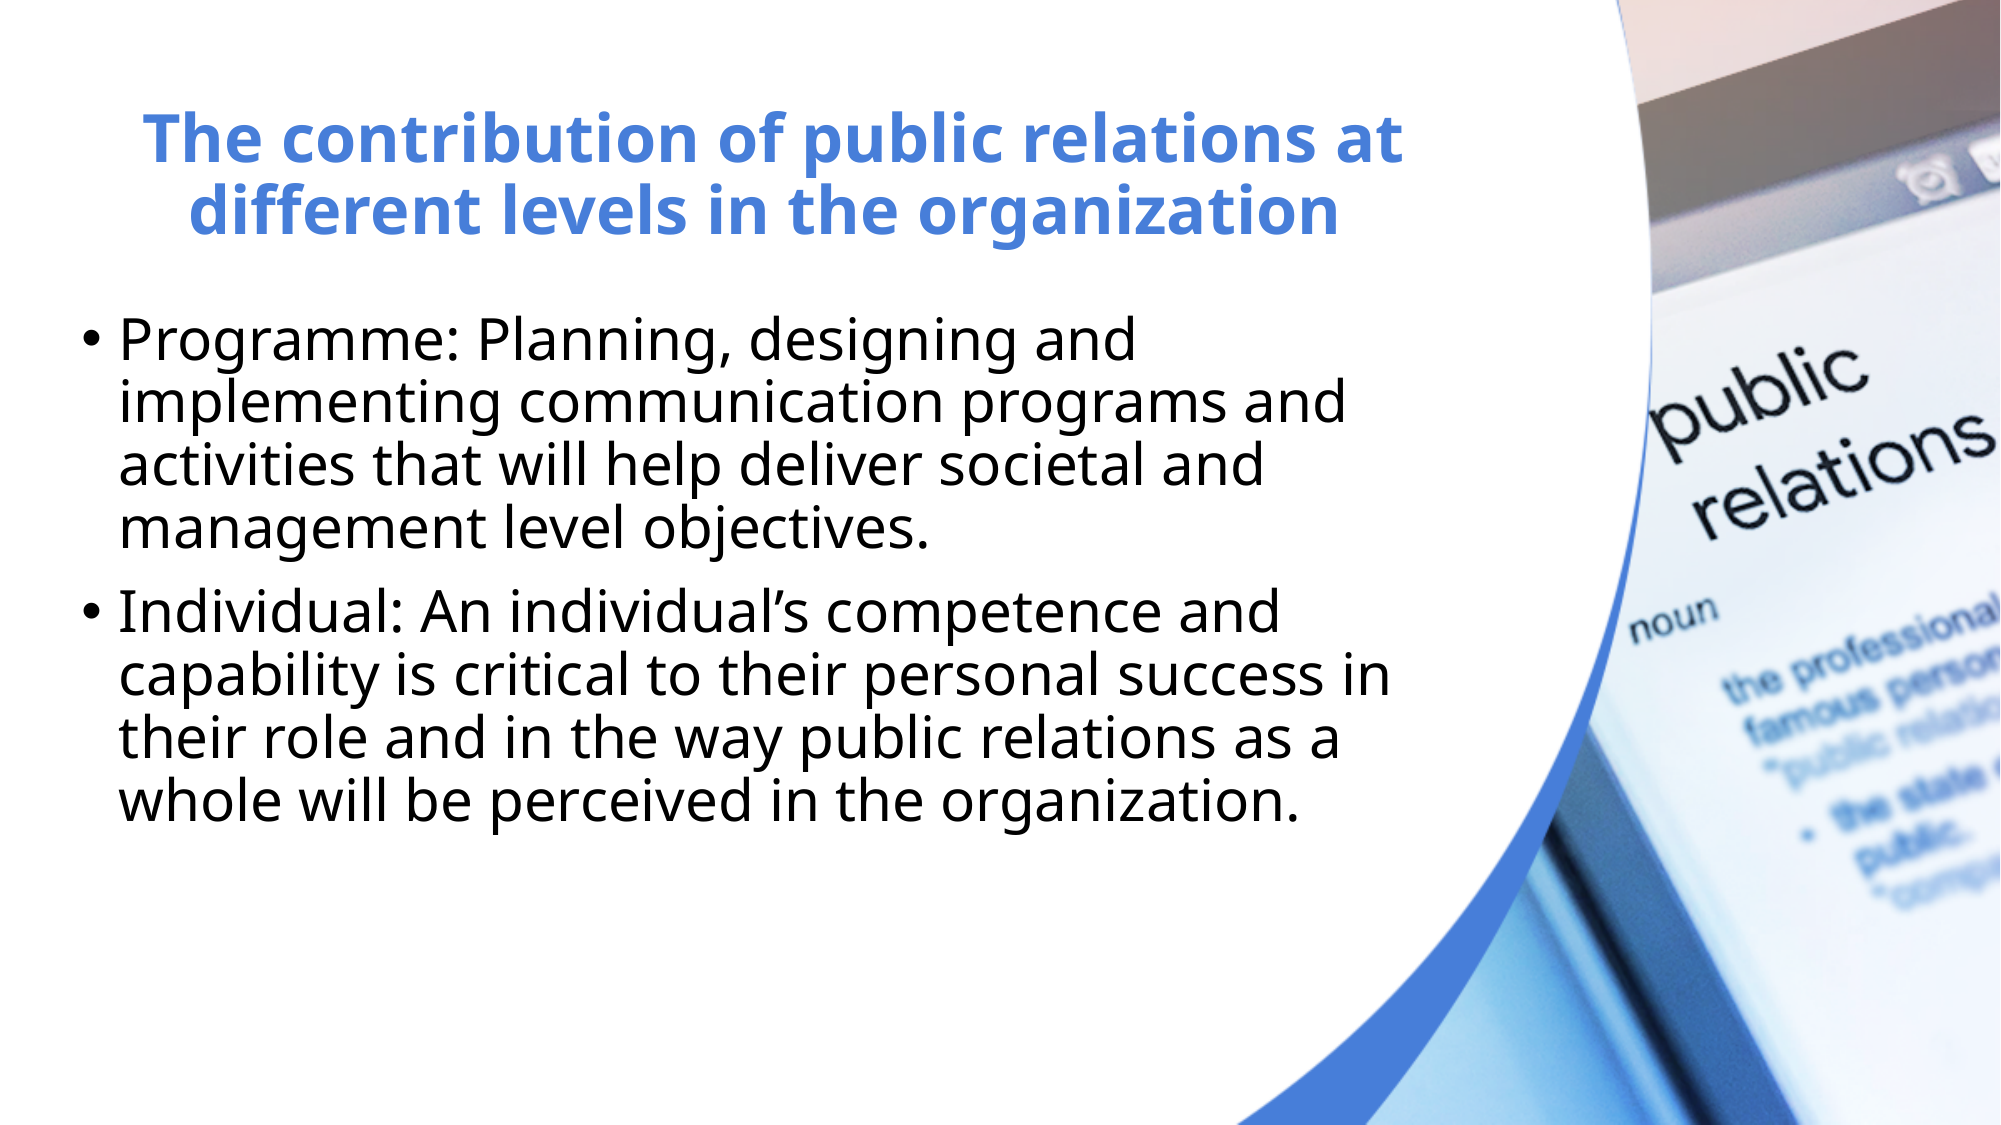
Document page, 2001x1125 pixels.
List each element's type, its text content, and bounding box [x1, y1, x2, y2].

list Programme: Planning, designing and implementing communication programs and activities that will help deliver societal and management level objectives. Individual: An individual’s competence and capability is critical to their personal success in their role and in the way public relations as a whole will be perceived in the organization. [66, 302, 1482, 1022]
picture [0, 0, 2001, 1125]
title The contribution of public relations at different levels in the organization [66, 68, 1482, 286]
